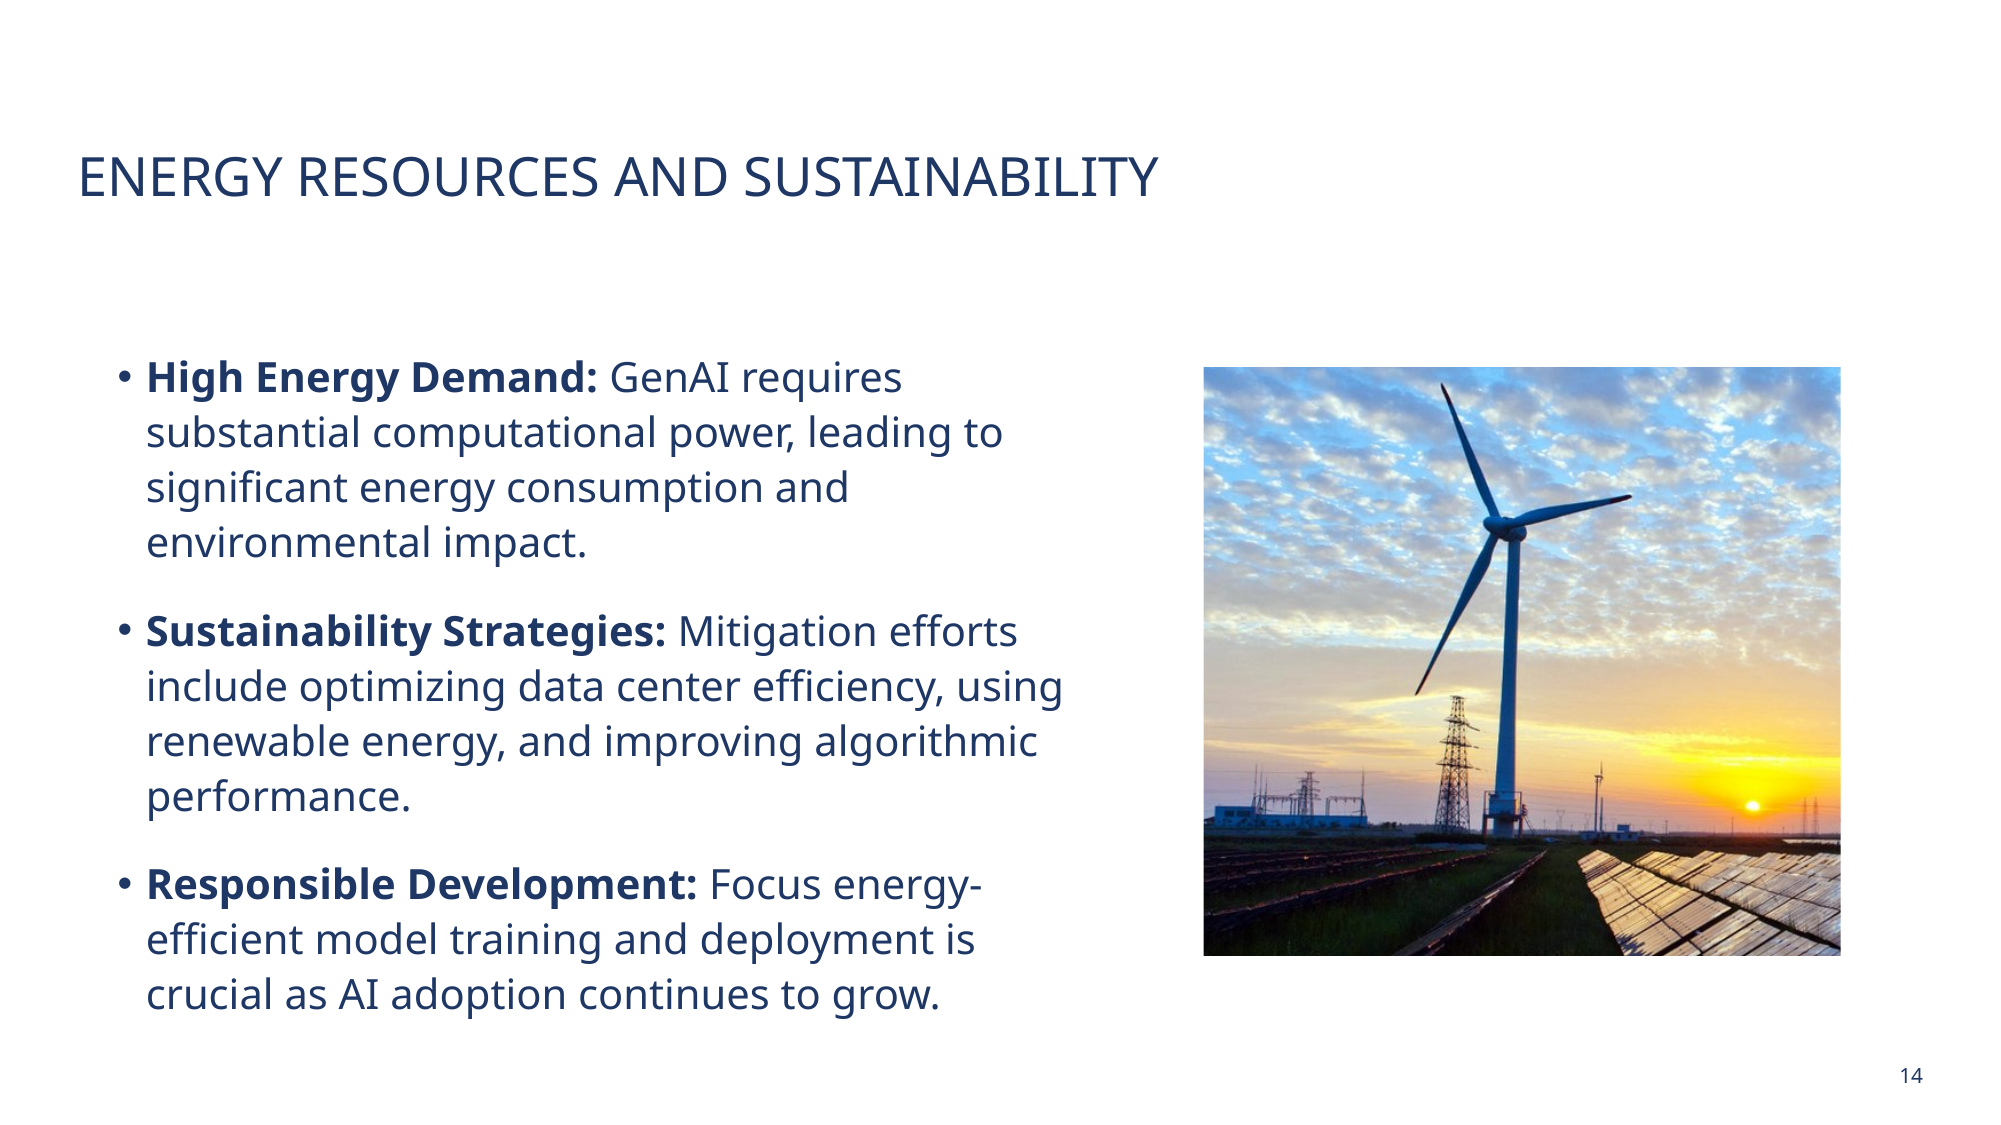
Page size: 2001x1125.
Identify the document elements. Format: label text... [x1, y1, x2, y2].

title Energy resources and sustainability [62, 142, 1938, 305]
list High Energy Demand: GenAI requires substantial computational power, leading to significant energy consumption and environmental impact. Sustainability Strategies: Mitigation efforts include optimizing data center efficiency, using renewable energy, and improving algorithmic performance. Responsible Development: Focus energy-efficient model training and deployment is crucial as AI adoption continues to grow. [102, 338, 1122, 1125]
slide_number 14 [1820, 1055, 1938, 1098]
picture [1203, 367, 1841, 956]
